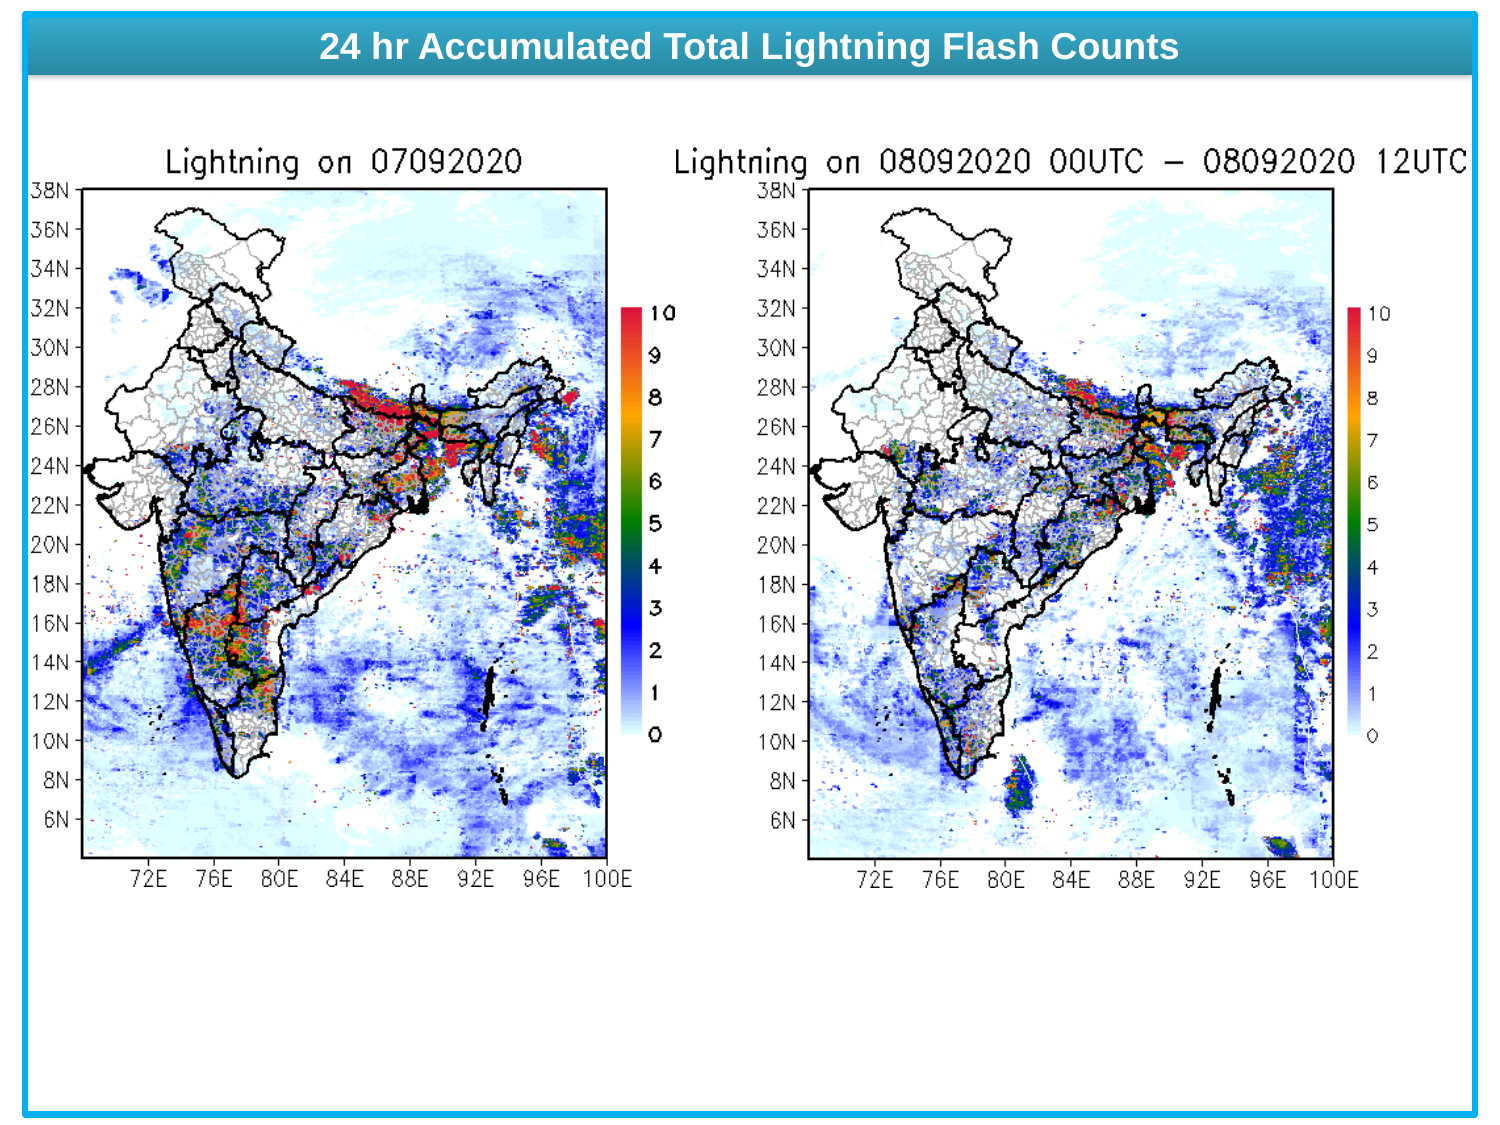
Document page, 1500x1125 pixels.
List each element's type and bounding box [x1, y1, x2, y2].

picture [31, 147, 1467, 888]
text_box [23, 12, 1477, 1116]
